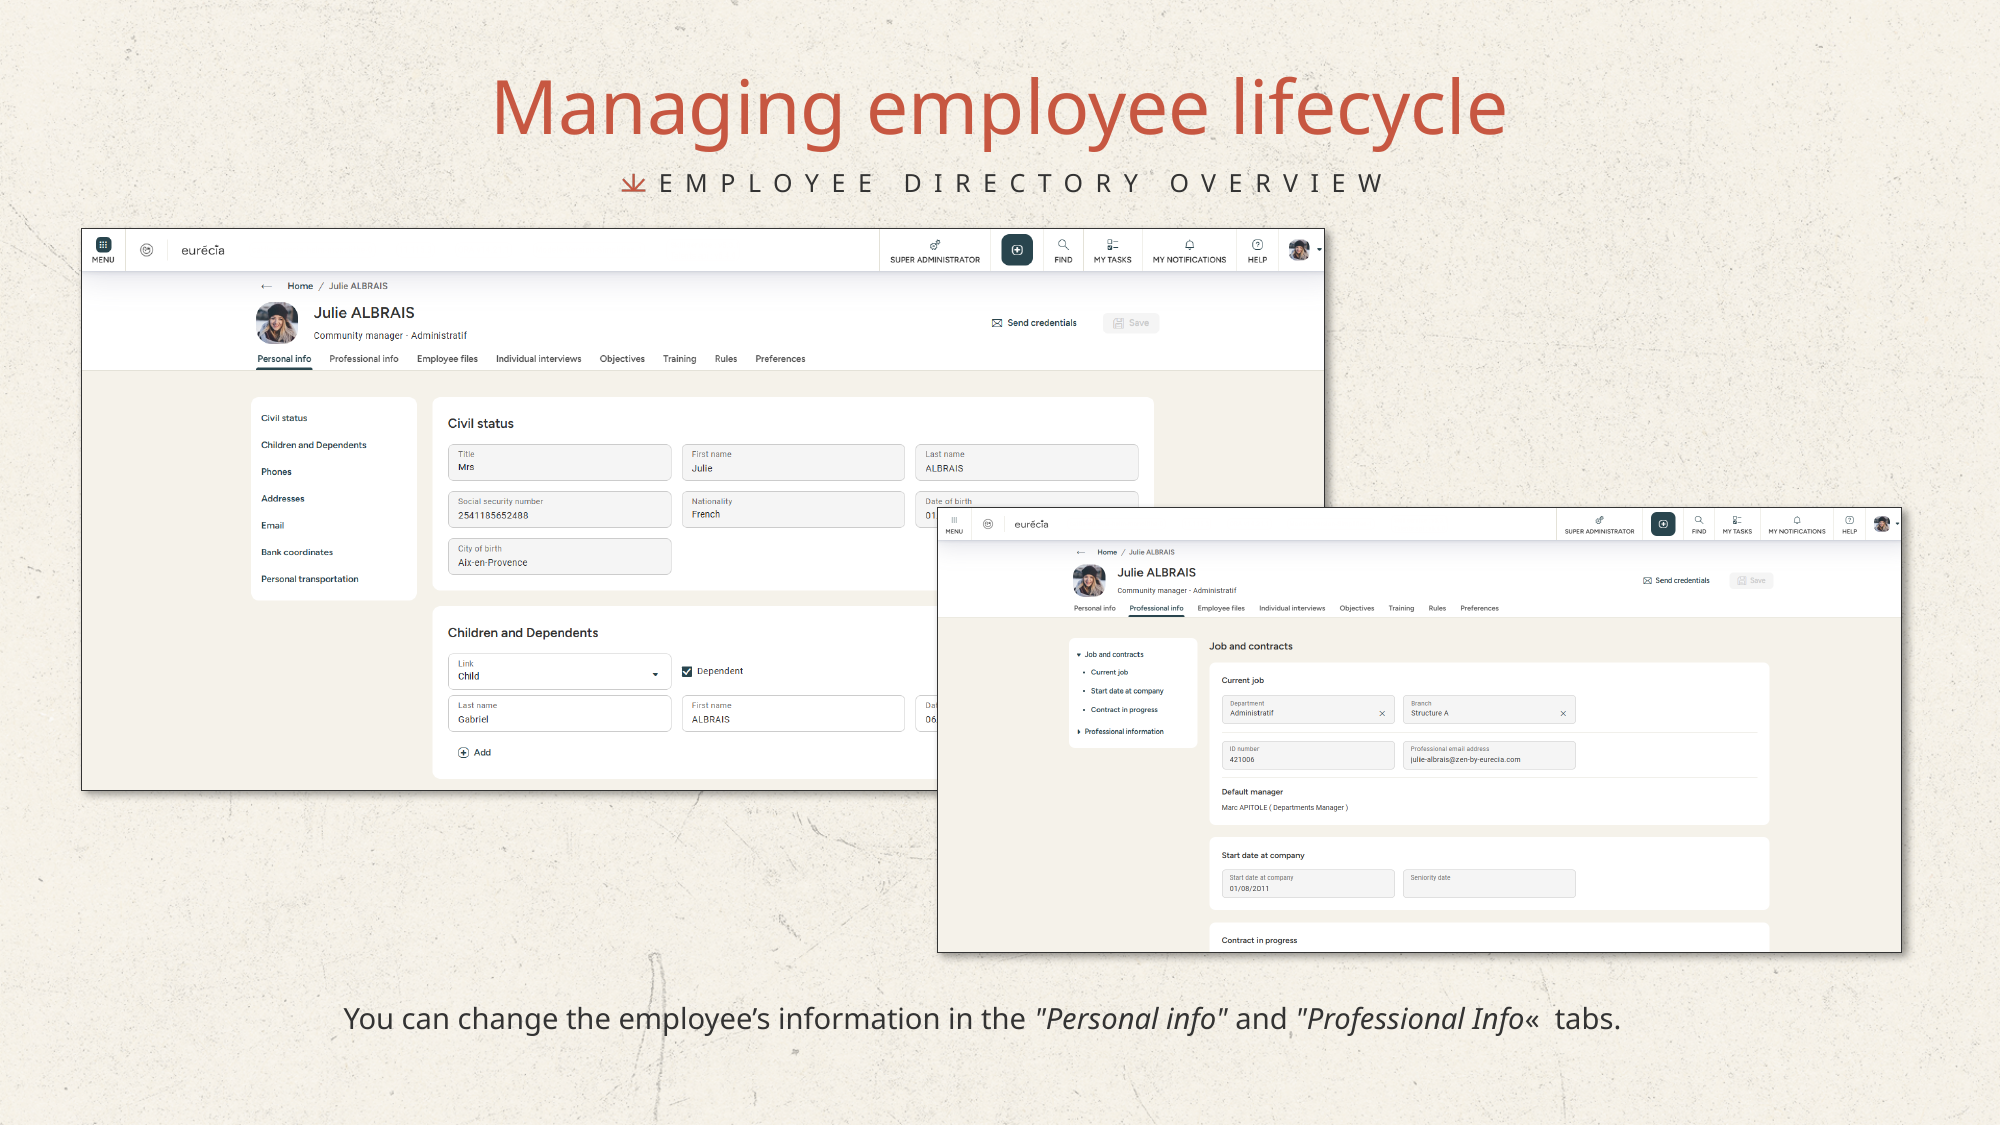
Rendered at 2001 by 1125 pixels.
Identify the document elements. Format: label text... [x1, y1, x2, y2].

title Managing employee lifecycle [60, 85, 1940, 136]
list Employee directory overview [62, 154, 1942, 210]
text_box You can change the employee’s information in the "Personal info" and "Professional Info« tabs. [328, 992, 1637, 1043]
picture [0, 0, 2000, 1125]
